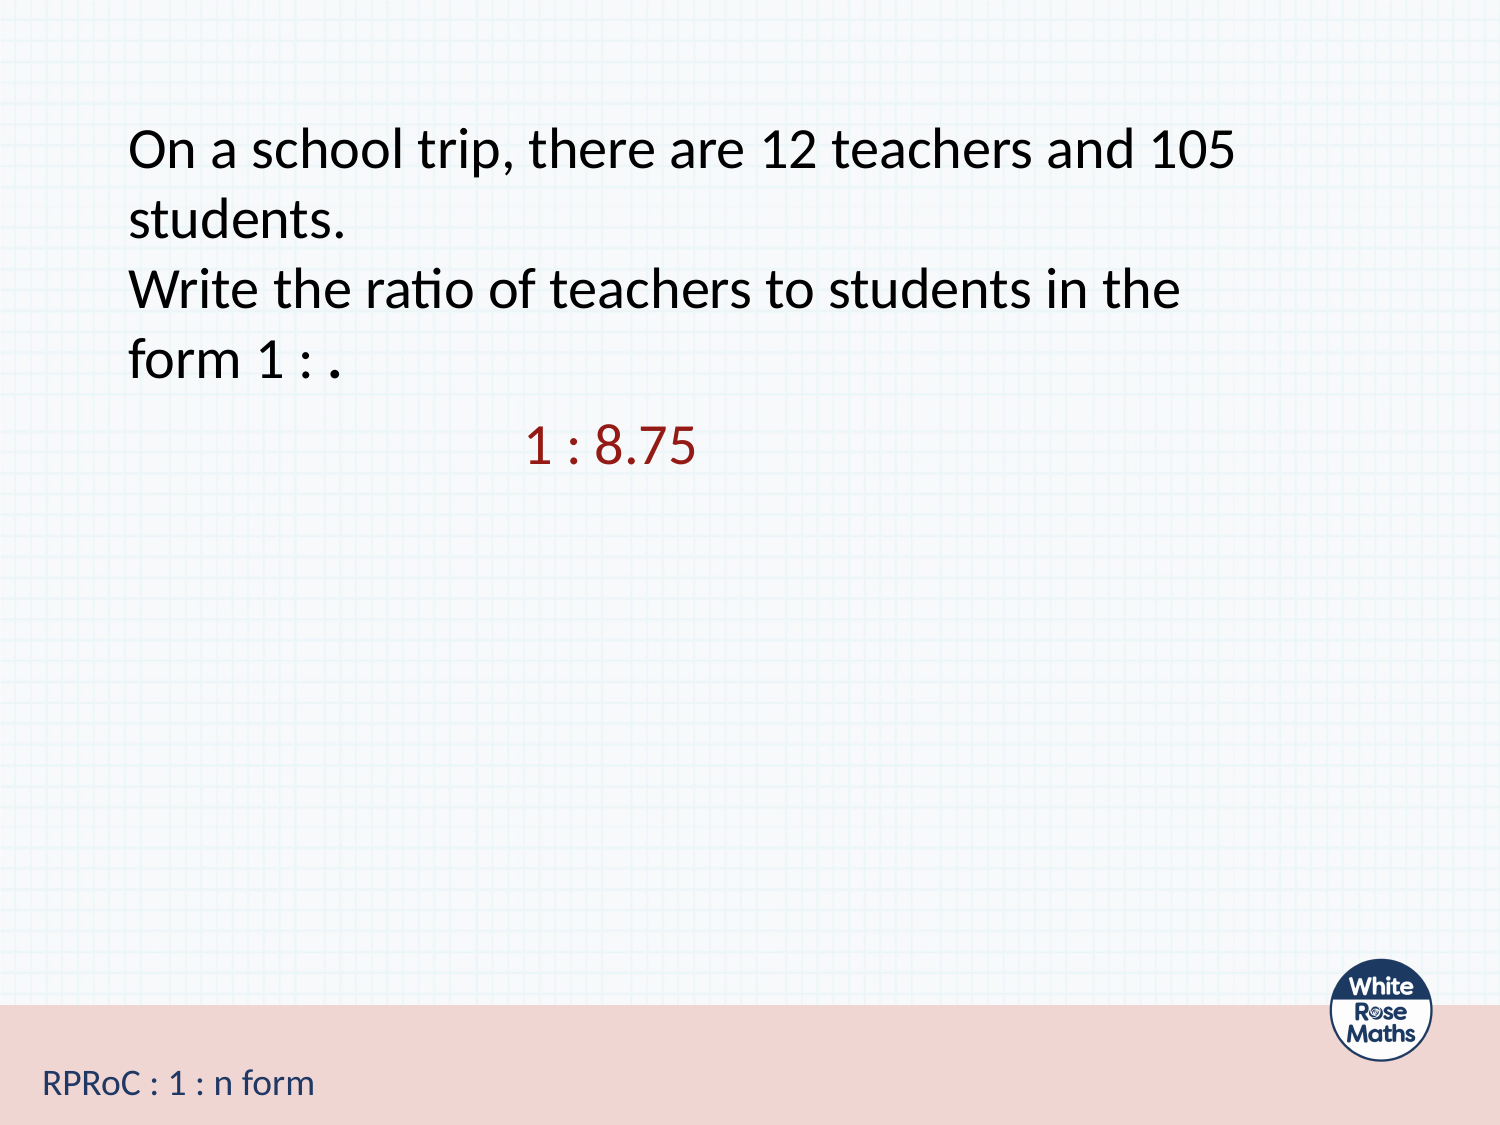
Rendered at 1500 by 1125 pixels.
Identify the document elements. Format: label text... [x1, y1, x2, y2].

text_box 1 : 8.75 [508, 398, 1125, 484]
text_box RPRoC : 1 : n form [26, 1053, 1210, 1108]
picture [0, 0, 1500, 1064]
